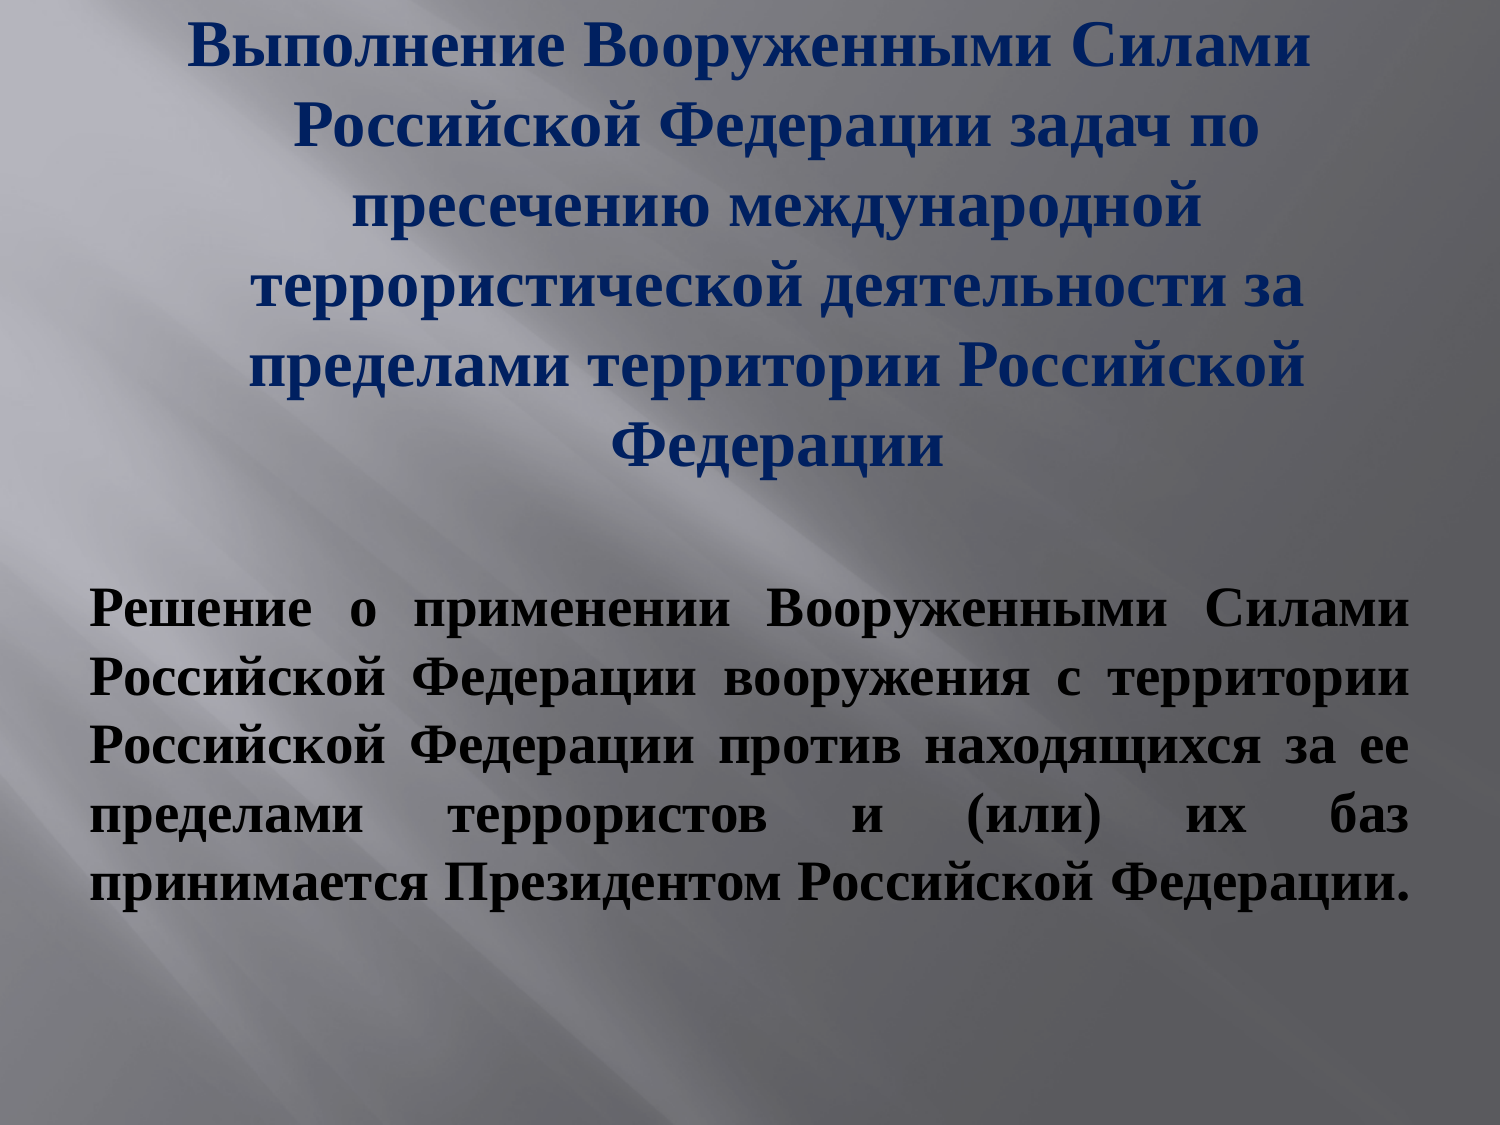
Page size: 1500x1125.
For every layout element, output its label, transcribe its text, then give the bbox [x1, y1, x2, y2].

list Решение о применении Вооруженными Силами Российской Федерации вооружения с территории Российской Федерации против находящихся за ее пределами террористов и (или) их баз принимается Президентом Российской Федерации. [75, 562, 1425, 1083]
title Выполнение Вооруженными Силами Российской Федерации задач по пресечению международной террористической деятельности за пределами территории Российской Федерации [75, 45, 1425, 516]
